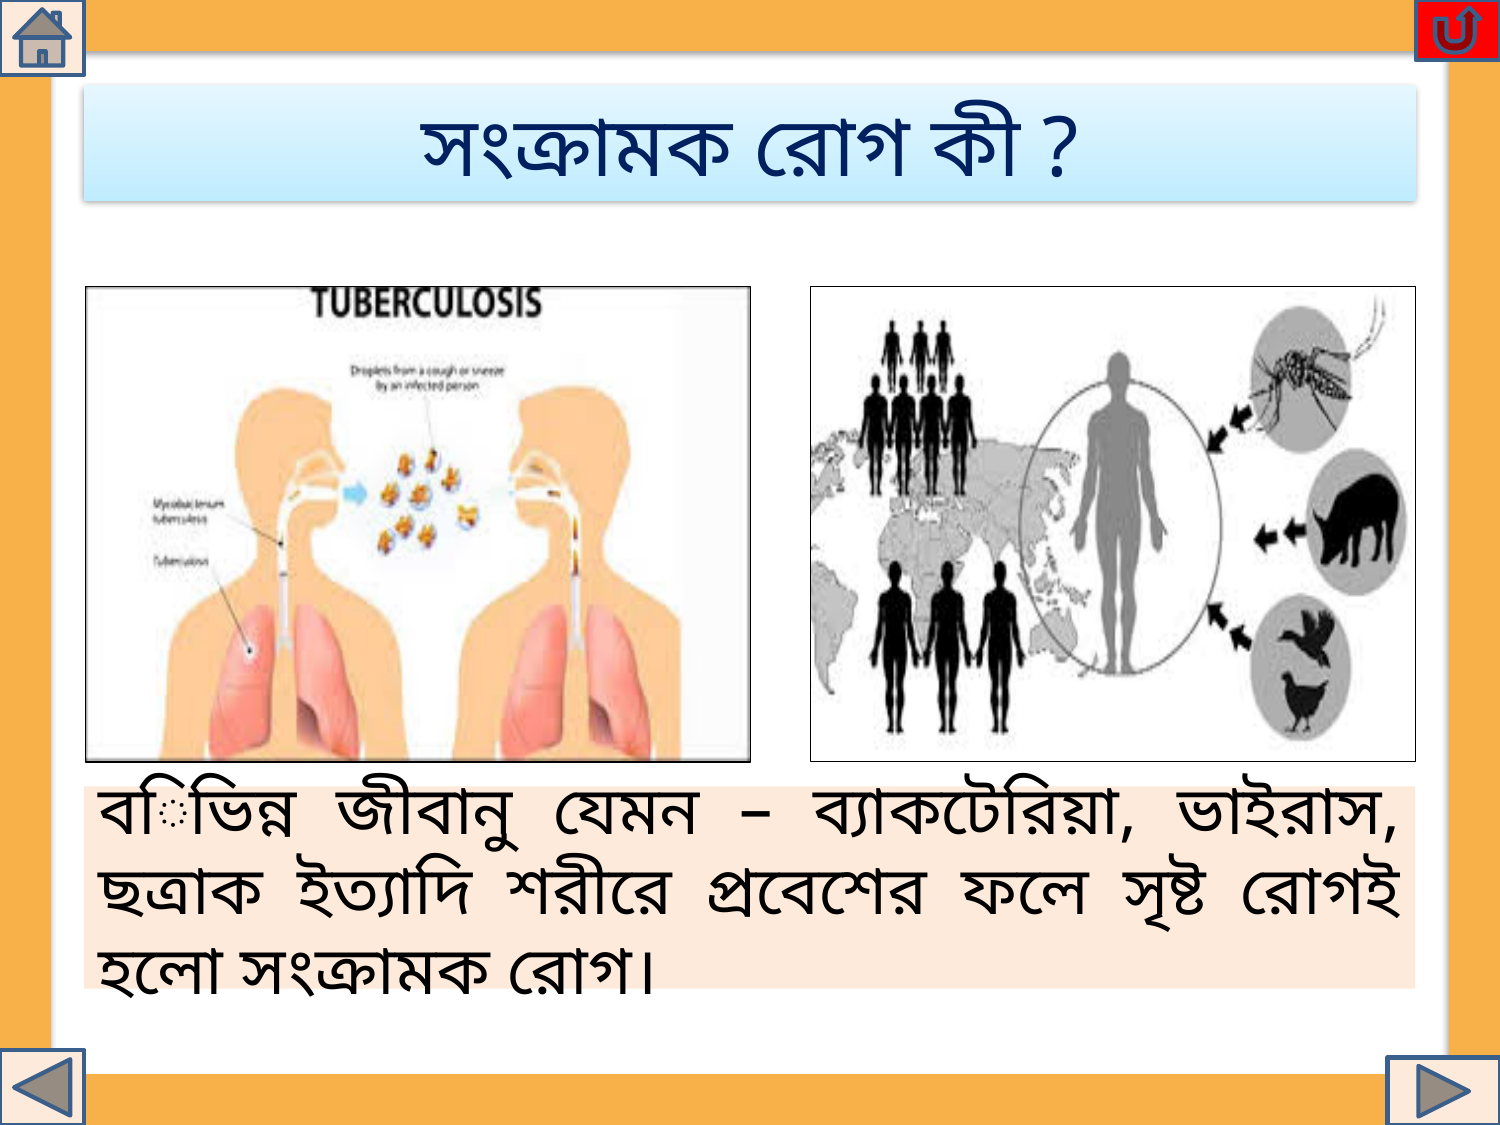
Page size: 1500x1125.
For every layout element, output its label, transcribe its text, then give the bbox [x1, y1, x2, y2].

text_box [0, 0, 86, 77]
text_box [1385, 1055, 1500, 1125]
text_box [24, 24, 1475, 1100]
text_box বিভিন্ন জীবানু যেমন – ব্যাকটেরিয়া, ভাইরাস, ছত্রাক ইত্যাদি শরীরে প্রবেশের ফলে সৃষ্ট রোগই হলো সংক্রামক রোগ। [82, 784, 1417, 991]
picture [85, 287, 751, 762]
picture [810, 287, 1416, 762]
text_box [0, 1048, 86, 1125]
text_box [1414, 0, 1500, 62]
